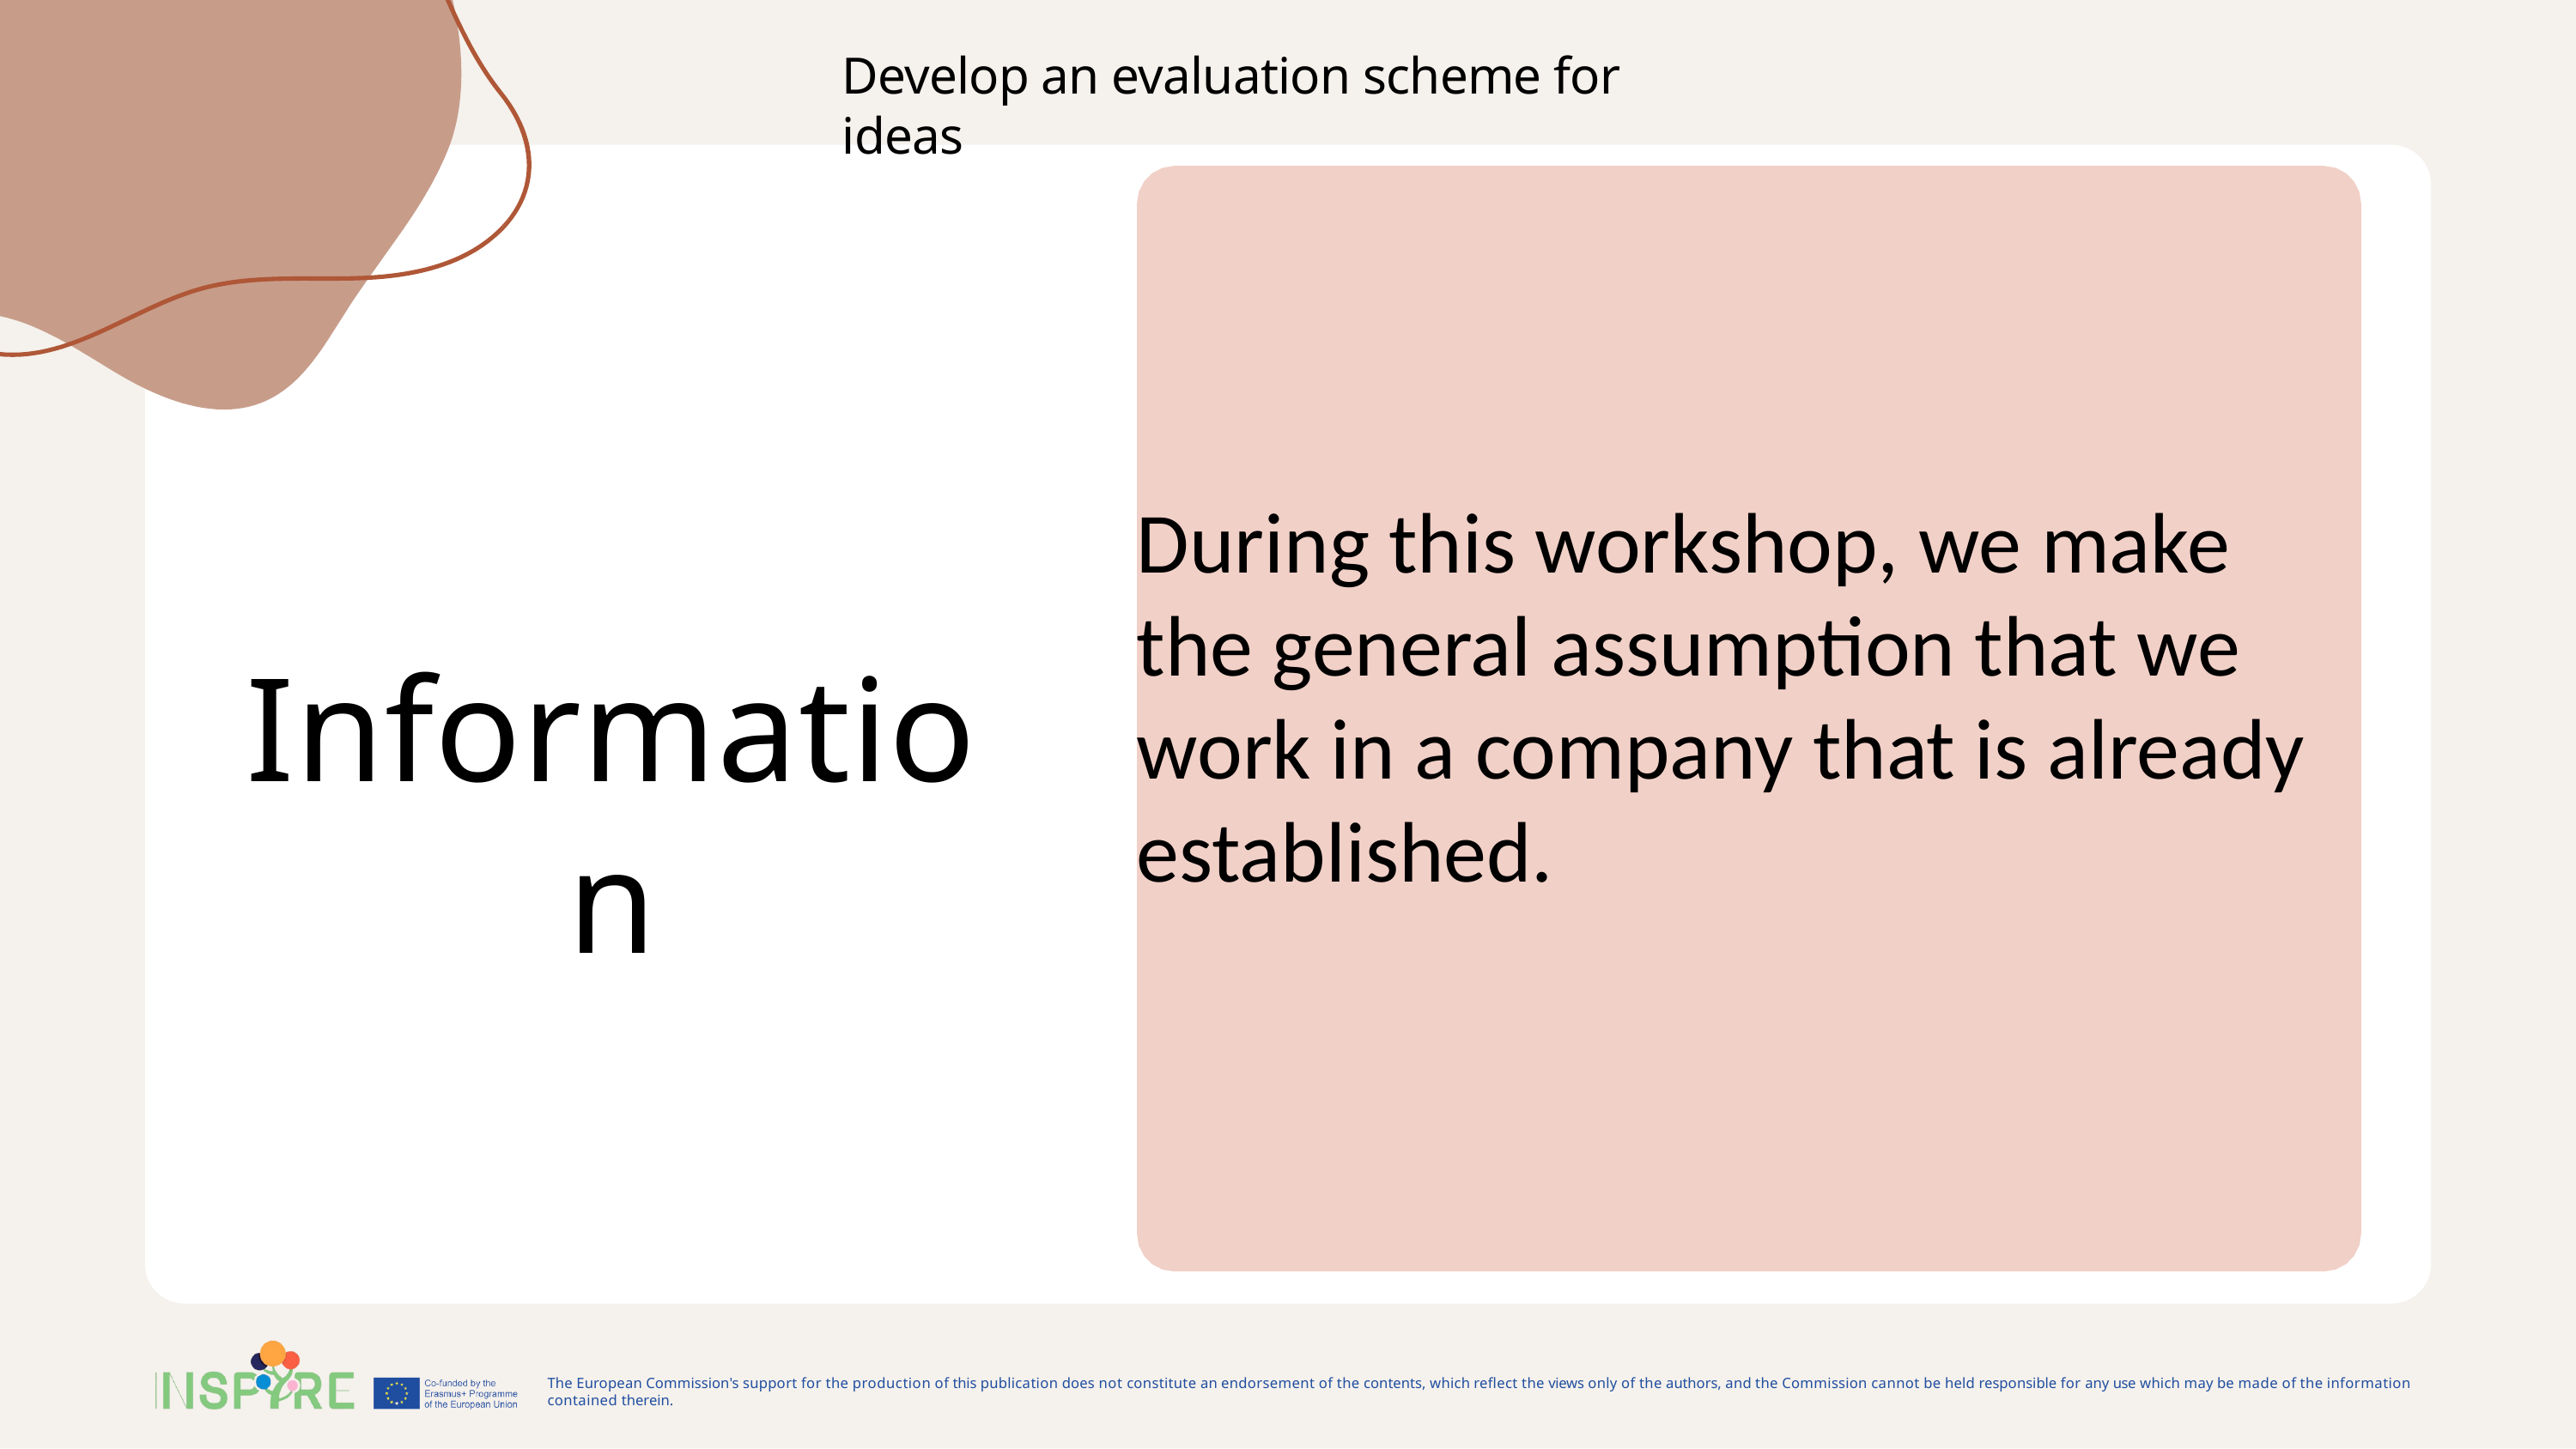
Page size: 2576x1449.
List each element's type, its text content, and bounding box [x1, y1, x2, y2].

text_box Develop an evaluation scheme for ideas [840, 42, 1736, 165]
footer The European Commission's support for the production of this publication does not constitute an endorsement of the contents, which reflect the views only of the authors, and the Commission cannot be held responsible for any use which may be made of the information contained therein. [545, 1373, 2426, 1449]
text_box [0, 0, 532, 410]
text_box Information [223, 636, 1000, 982]
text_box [144, 1328, 577, 1435]
text_box During this workshop, we make the general assumption that we work in a company that is already established. [1137, 166, 2361, 1272]
